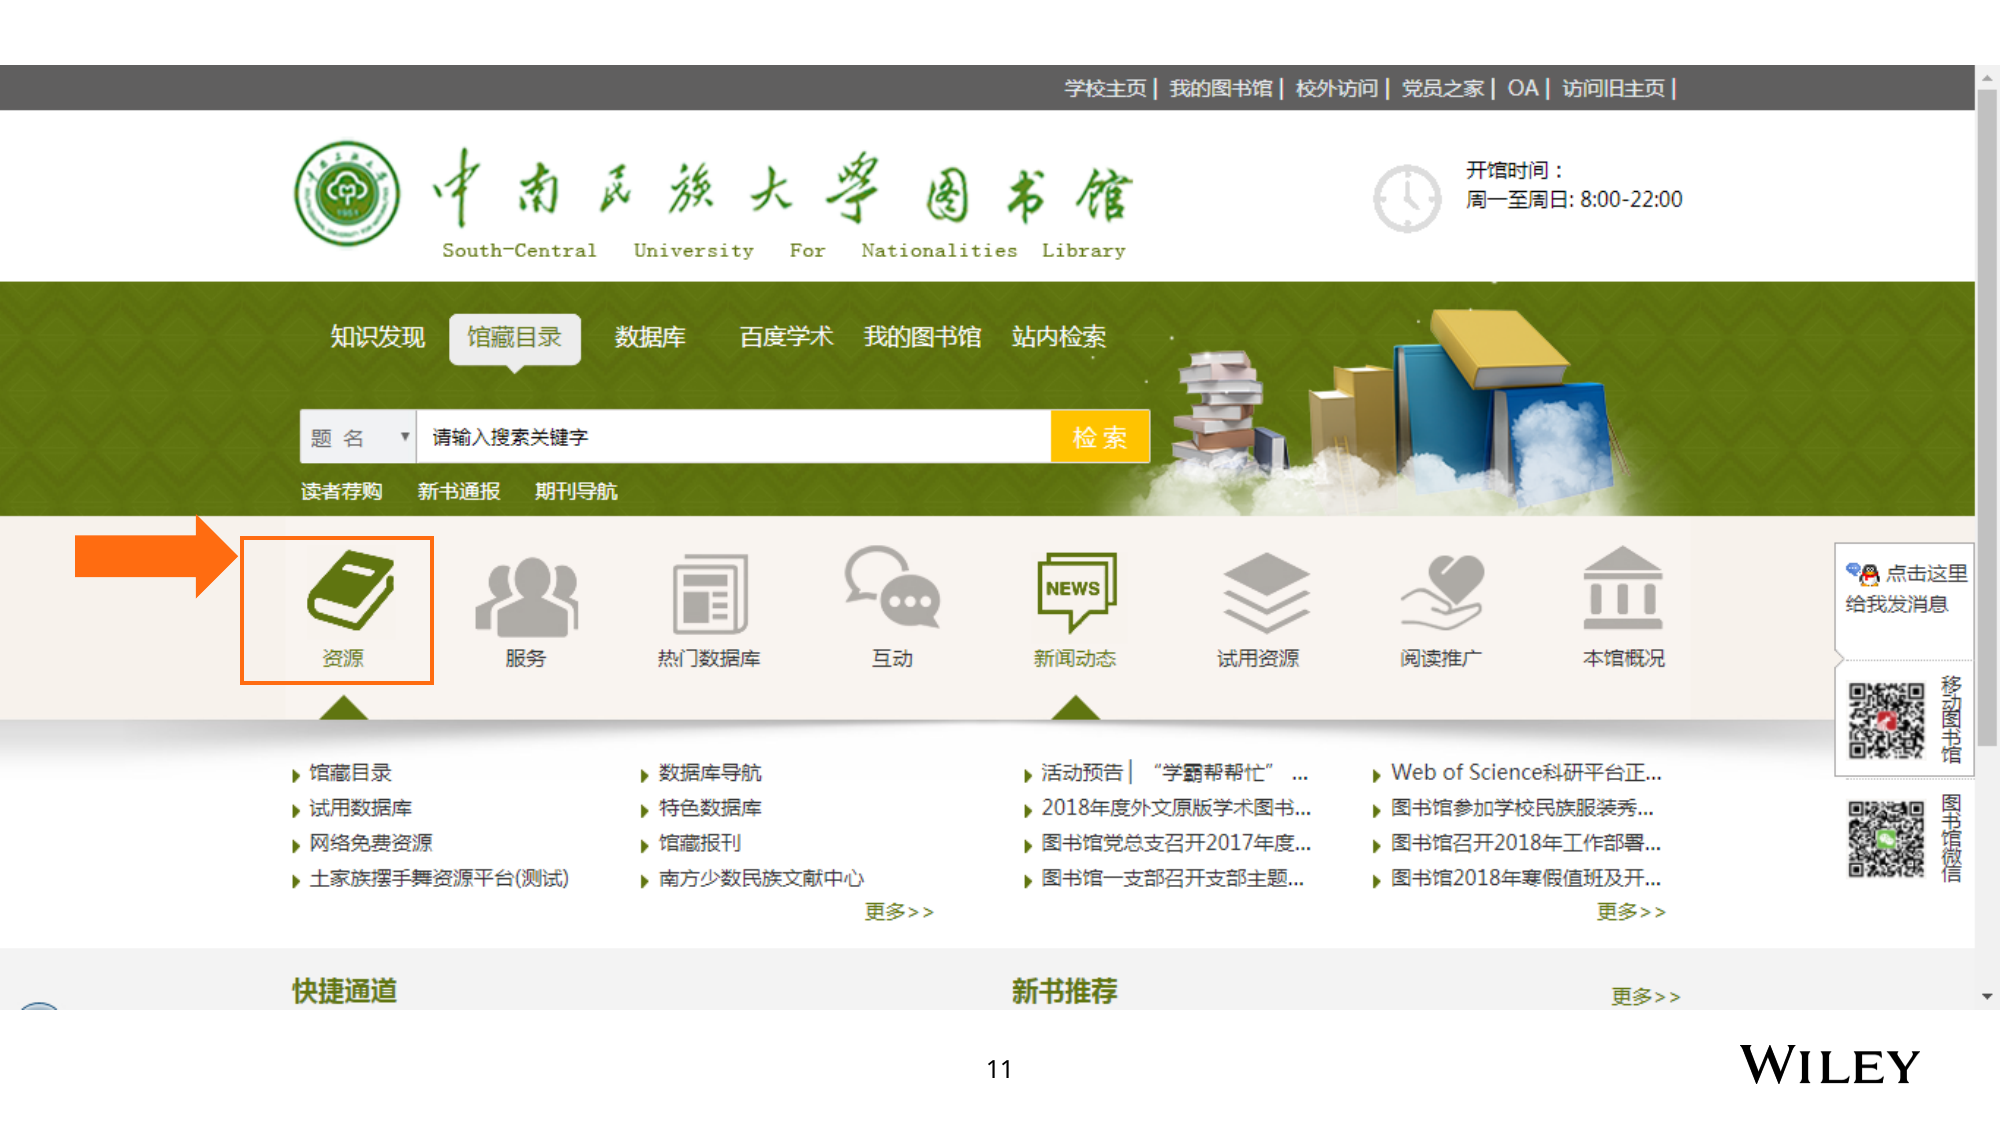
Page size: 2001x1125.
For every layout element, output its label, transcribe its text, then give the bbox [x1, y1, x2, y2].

picture [1740, 1045, 1920, 1084]
slide_number 11 [914, 1050, 1086, 1088]
picture [0, 65, 2000, 1010]
